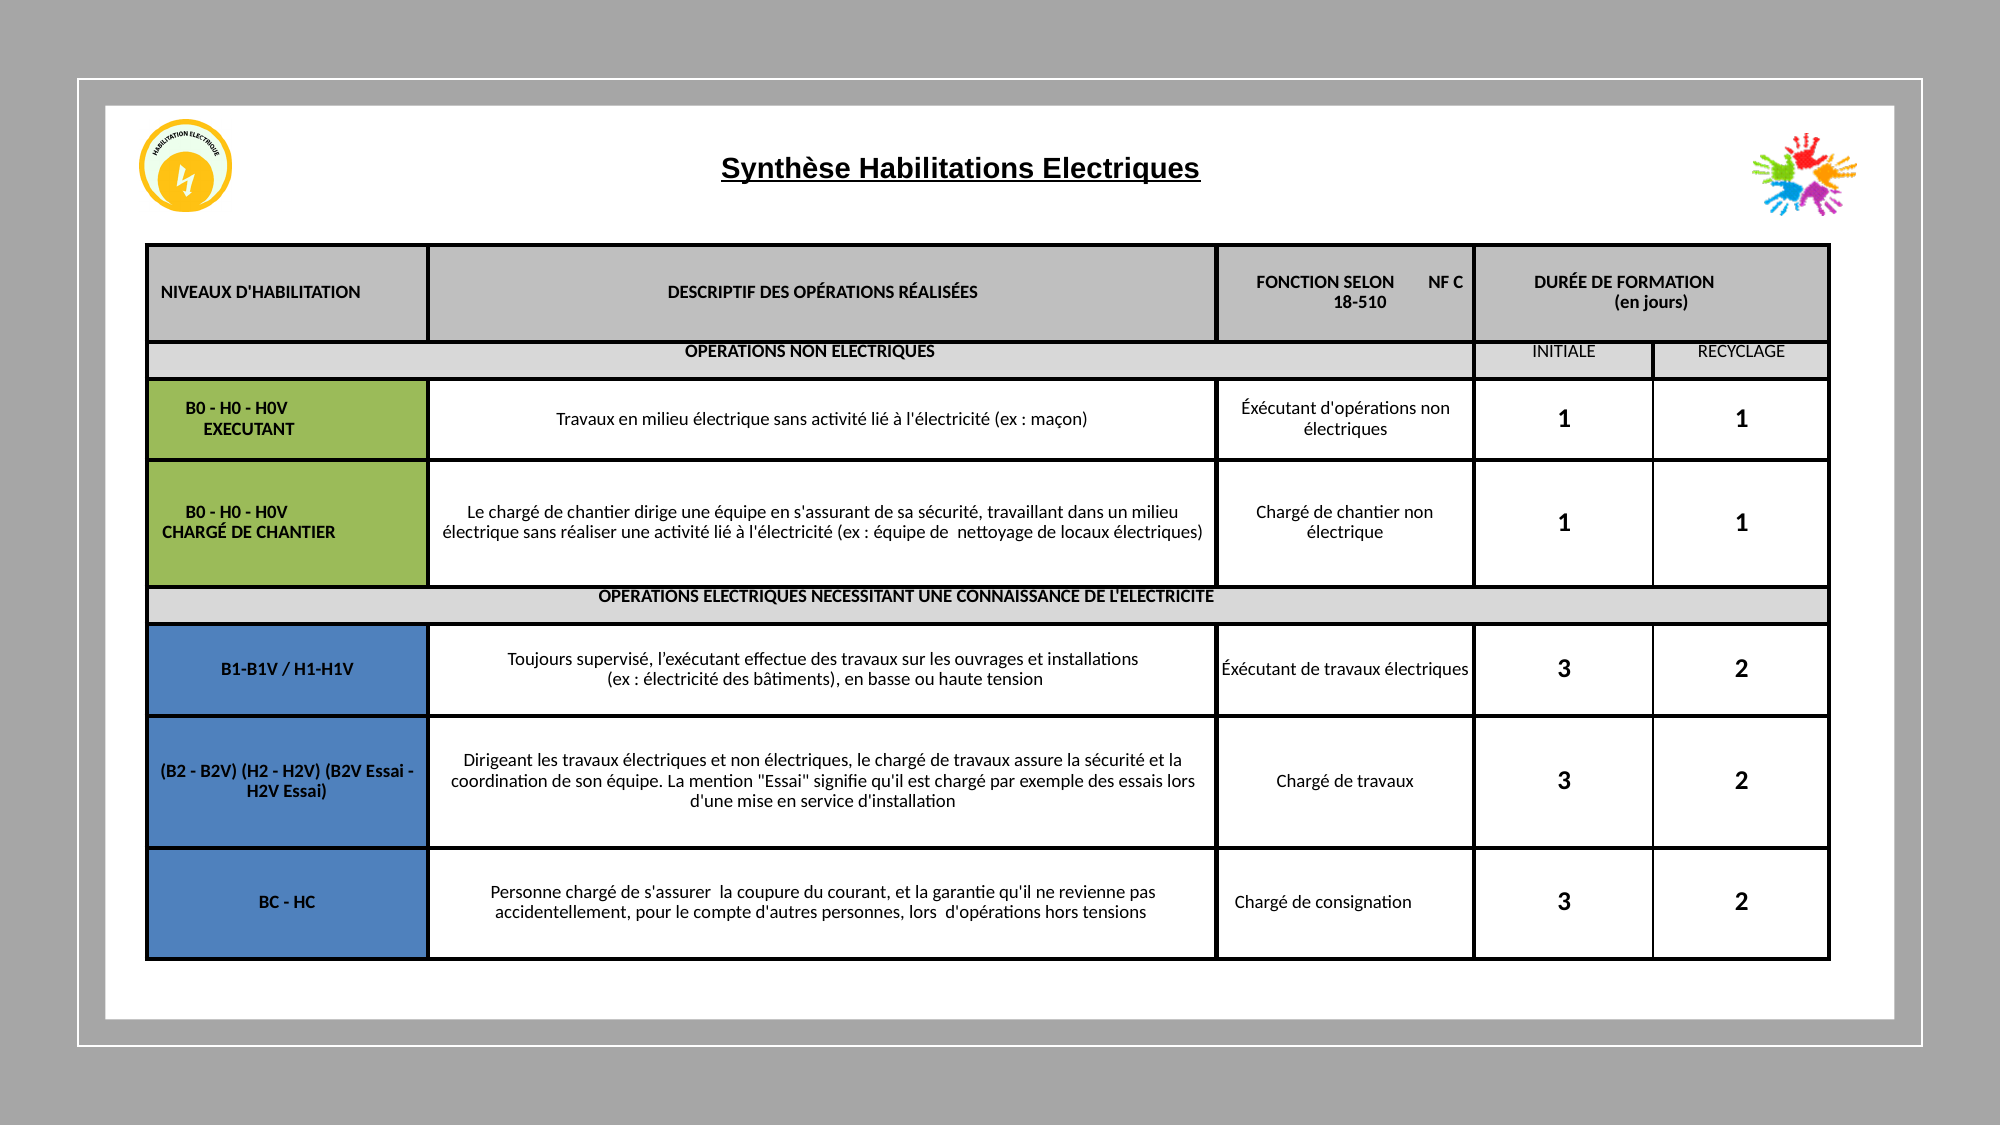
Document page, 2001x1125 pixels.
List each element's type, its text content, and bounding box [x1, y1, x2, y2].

table_cell Chargé de chantier non électrique [1219, 462, 1472, 585]
table_cell Personne chargé de s'assurer la coupure du courant, et la garantie qu'il ne revienne pas accidentellement, pour le compte d'autres personnes, lors d'opérations hors tensions [430, 850, 1214, 957]
table_cell INITIALE [1476, 344, 1651, 377]
table_cell 3 [1476, 850, 1652, 957]
table_cell BC - HC [149, 850, 426, 957]
table_cell RECYCLAGE [1655, 344, 1827, 377]
table_cell B0 - H0 - H0V EXECUTANT [149, 381, 426, 458]
table_cell B1-B1V / H1-H1V [149, 626, 426, 714]
table_cell Travaux en milieu électrique sans activité lié à l'électricité (ex : maçon) [430, 381, 1214, 458]
text_box [104, 104, 1895, 1020]
table_cell 1 [1654, 462, 1827, 585]
table_cell 2 [1654, 850, 1827, 957]
table_header DESCRIPTIF DES OPÉRATIONS RÉALISÉES [430, 247, 1214, 340]
text_box [77, 78, 1923, 1047]
table_cell 2 [1654, 626, 1827, 714]
table_cell Toujours supervisé, l’exécutant effectue des travaux sur les ouvrages et installations (ex : électricité des bâtiments), en basse ou haute tension [430, 626, 1214, 714]
table_cell Chargé de travaux [1219, 718, 1472, 846]
table_cell OPÉRATIONS ÉLECTRIQUES NÉCÉSSITANT UNE CONNAISSANCE DE L'ÉLECTRICITÉ [149, 589, 1474, 622]
table_cell Chargé de consignation [1219, 850, 1472, 957]
table_header NIVEAUX D'HABILITATION [149, 247, 426, 340]
picture [139, 119, 232, 212]
table_cell 2 [1654, 718, 1827, 846]
table_header DURÉE DE FORMATION (en jours) [1476, 247, 1827, 340]
table_header FONCTION SELON NF C 18-510 [1219, 247, 1472, 340]
table_cell 3 [1476, 718, 1652, 846]
text_box [0, 0, 2000, 1125]
table_cell Éxécutant de travaux électriques [1219, 626, 1472, 714]
table_cell 1 [1654, 381, 1827, 458]
table_cell OPÉRATIONS NON ÉLECTRIQUES [149, 344, 1472, 377]
table_cell B0 - H0 - H0V CHARGÉ DE CHANTIER [149, 462, 426, 585]
table_cell 3 [1476, 626, 1652, 714]
table_cell Dirigeant les travaux électriques et non électriques, le chargé de travaux assure la sécurité et la coordination de son équipe. La mention "Essai" signifie qu'il est chargé par exemple des essais lors d'une mise en service d'installation [430, 718, 1214, 846]
table_cell Éxécutant d'opérations non électriques [1219, 381, 1472, 458]
table_cell 1 [1476, 381, 1652, 458]
text_box Synthèse Habilitations Electriques [706, 141, 1294, 192]
table_cell Le chargé de chantier dirige une équipe en s'assurant de sa sécurité, travaillant dans un milieu électrique sans réaliser une activité lié à l'électricité (ex : équipe de nettoyage de locaux électriques) [430, 462, 1214, 585]
table_cell (B2 - B2V) (H2 - H2V) (B2V Essai - H2V Essai) [149, 718, 426, 846]
table_cell [1474, 589, 1827, 622]
slide_number 53 [1412, 1042, 1863, 1103]
table_cell 1 [1476, 462, 1652, 585]
picture [1752, 133, 1857, 216]
